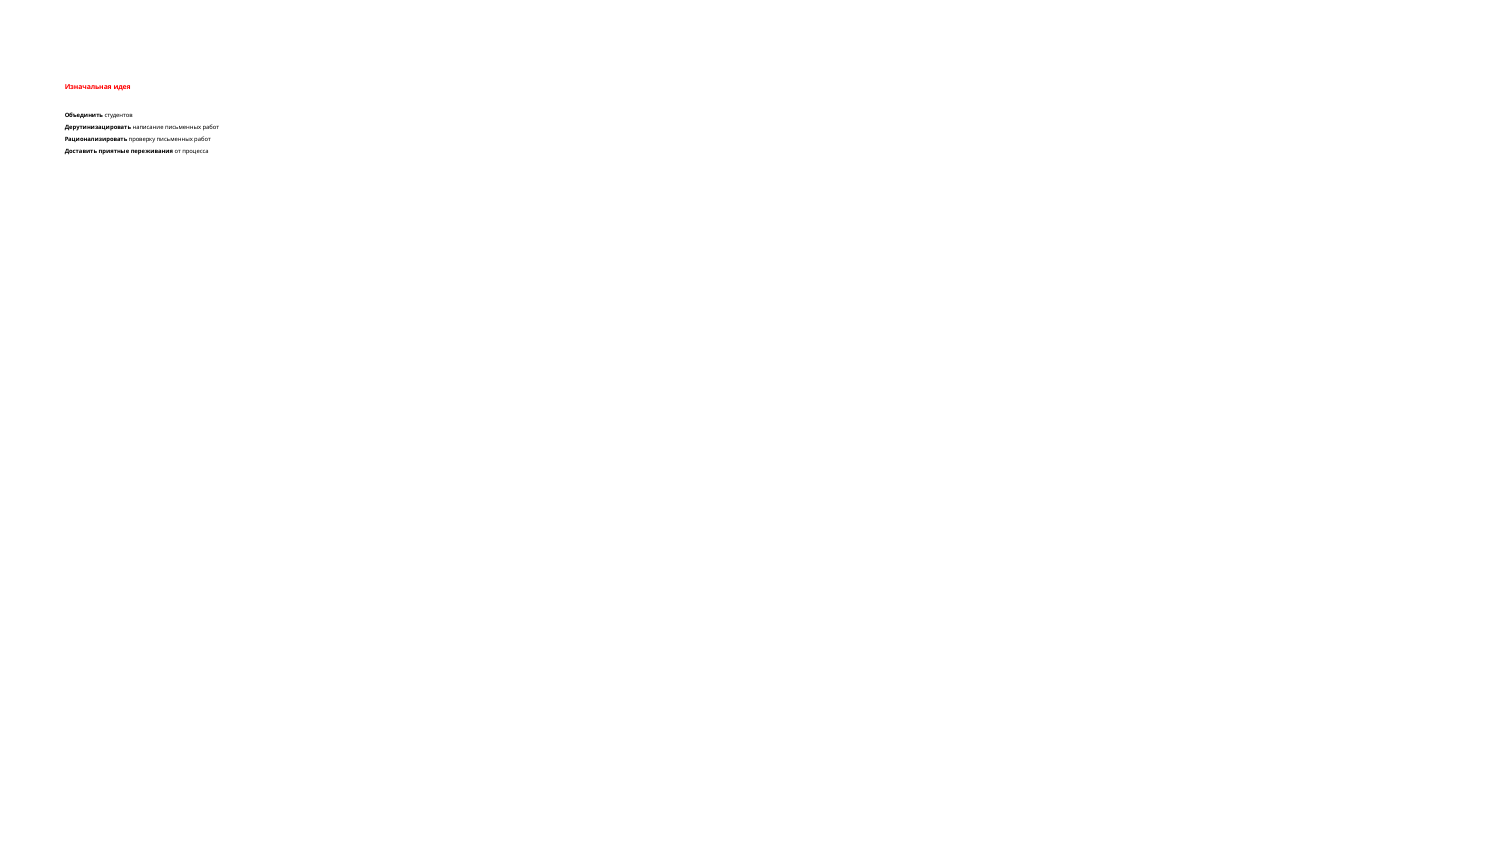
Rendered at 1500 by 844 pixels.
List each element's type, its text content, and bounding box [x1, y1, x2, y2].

title Изначальная идея Объединить студентов Дерутинизацировать написание письменных работ Рационализировать проверку письменных работ Доставить приятные переживания от процесса [49, 67, 1448, 173]
